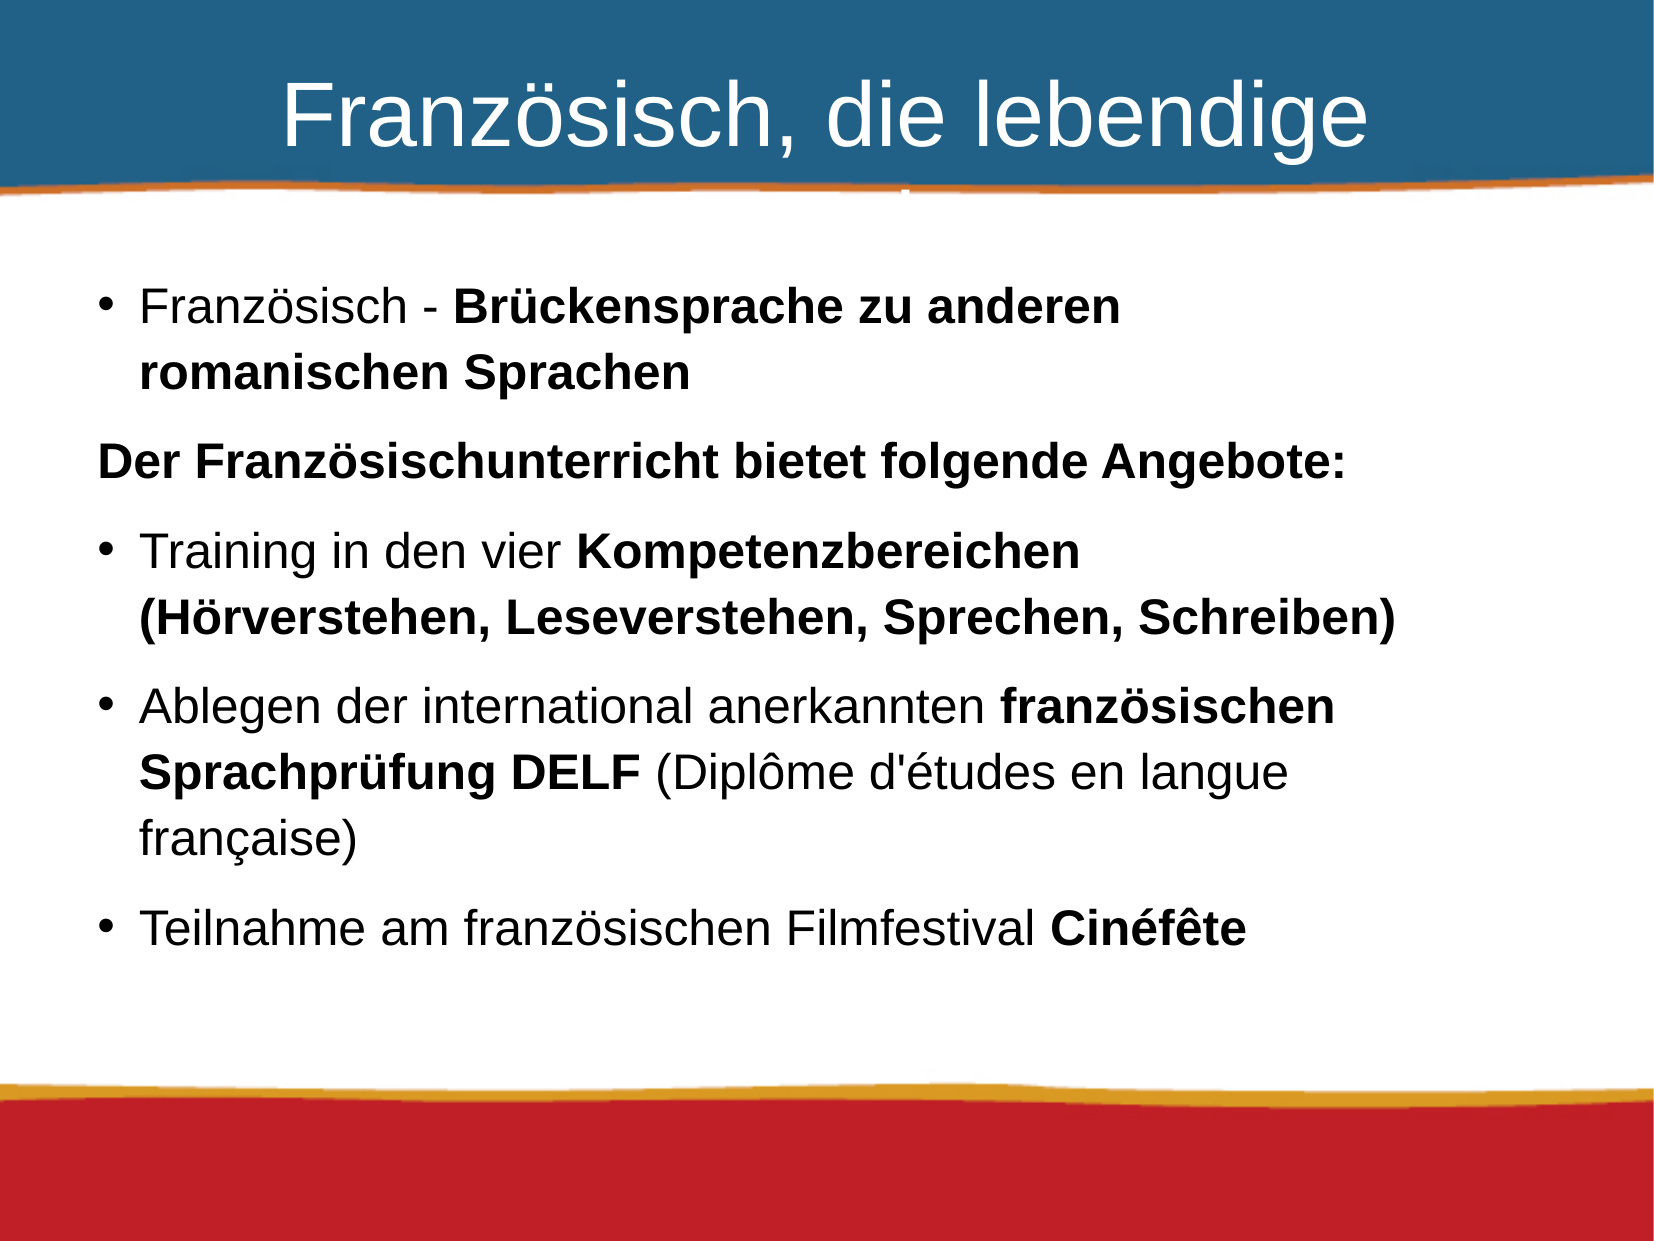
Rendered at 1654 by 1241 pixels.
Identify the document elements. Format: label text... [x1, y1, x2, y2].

text_box Französisch, die lebendige Sprache [82, 46, 1571, 307]
picture [0, 0, 1654, 1241]
text_box Französisch - Brückensprache zu anderen romanischen Sprachen Der Französischunterricht bietet folgende Angebote: Training in den vier Kompetenzbereichen (Hörverstehen, Leseverstehen, Sprechen, Schreiben) Ablegen der international anerkannten französischen Sprachprüfung DELF (Diplôme d'études en langue française) Teilnahme am französischen Filmfestival Cinéfête [82, 259, 1436, 1087]
